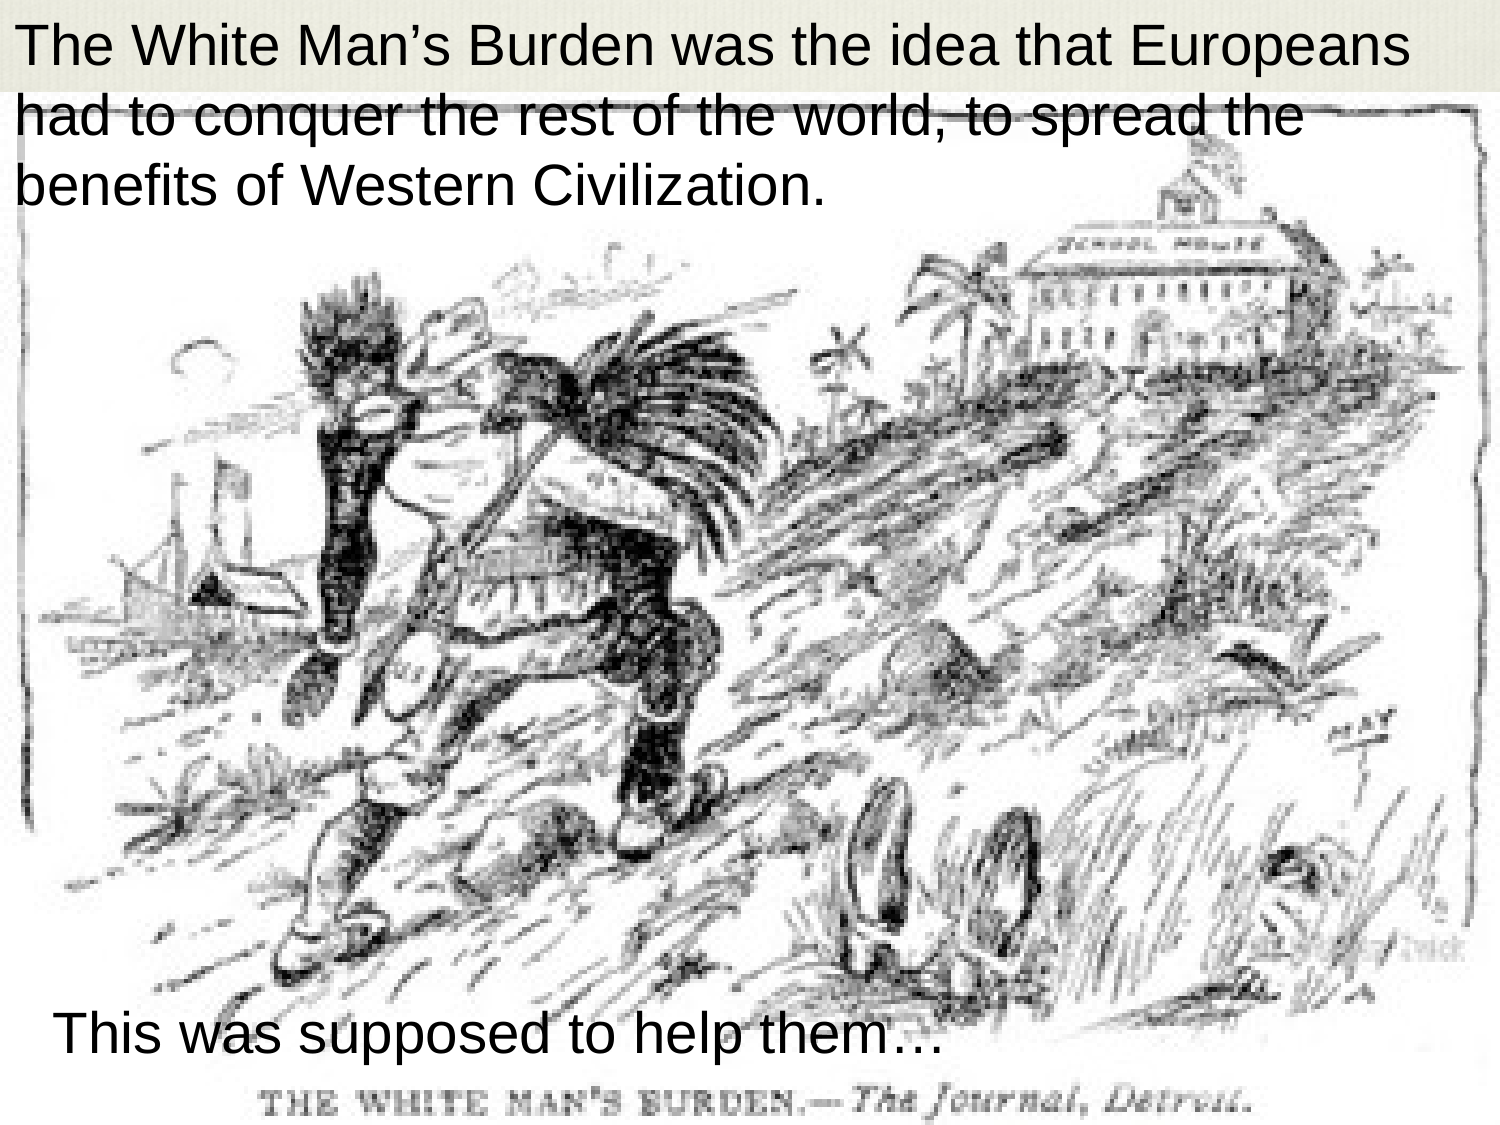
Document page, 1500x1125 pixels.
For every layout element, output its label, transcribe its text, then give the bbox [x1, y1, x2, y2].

picture [0, 91, 1500, 1125]
text_box The White Man’s Burden was the idea that Europeans had to conquer the rest of the world, to spread the benefits of Western Civilization. [0, 0, 1500, 91]
